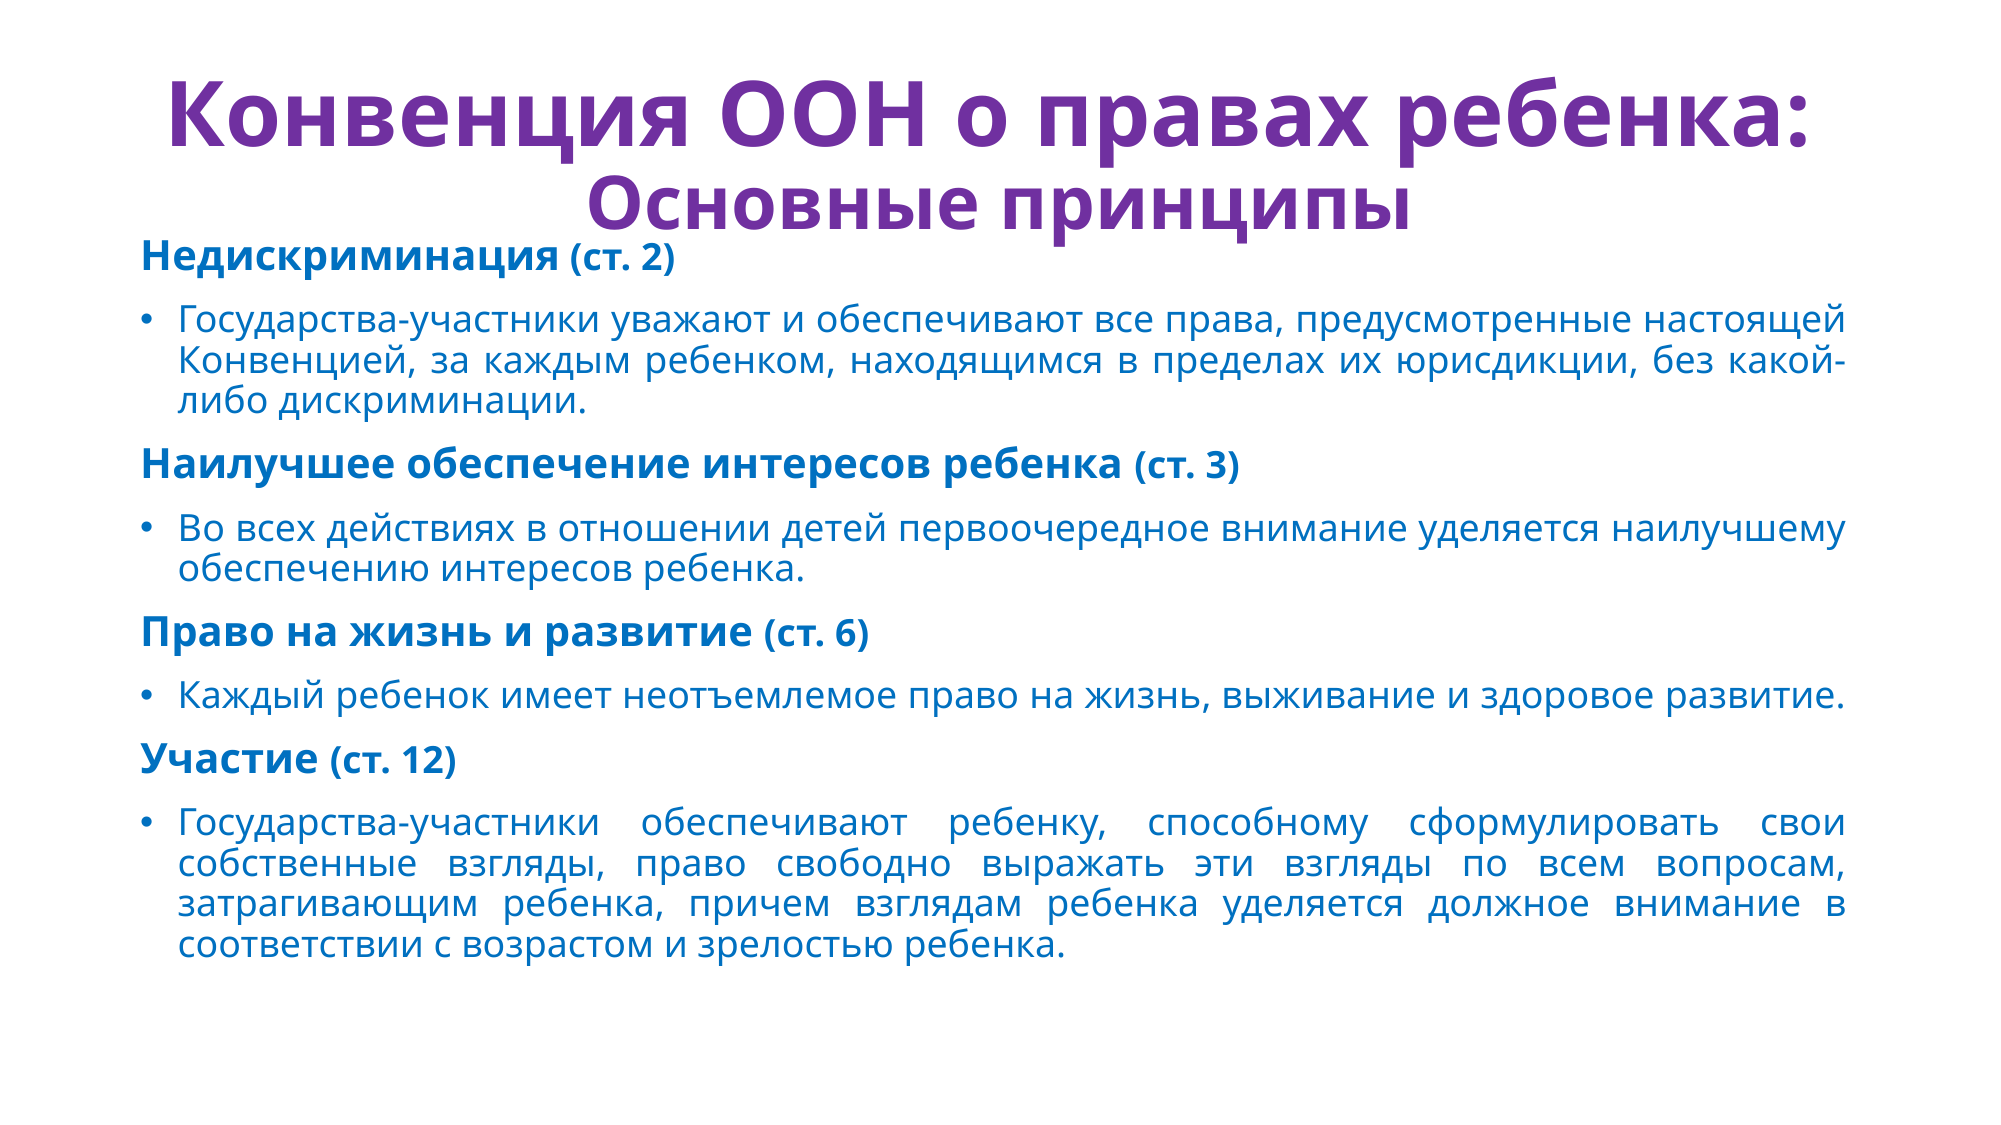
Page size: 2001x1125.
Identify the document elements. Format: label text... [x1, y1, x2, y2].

title Конвенция ООН о правах ребенка: Основные принципы [137, 59, 1863, 227]
list Недискриминация (ст. 2) Государства-участники уважают и обеспечивают все права, предусмотренные настоящей Конвенцией, за каждым ребенком, находящимся в пределах их юрисдикции, без какой-либо дискриминации. Наилучшее обеспечение интересов ребенка (ст. 3) Во всех действиях в отношении детей первоочередное внимание уделяется наилучшему обеспечению интересов ребенка. Право на жизнь и развитие (ст. 6) Каждый ребенок имеет неотъемлемое право на жизнь, выживание и здоровое развитие. Участие (ст. 12) Государства-участники обеспечивают ребенку, способному сформулировать свои собственные взгляды, право свободно выражать эти взгляды по всем вопросам, затрагивающим ребенка, причем взглядам ребенка уделяется должное внимание в соответствии с возрастом и зрелостью ребенка. [125, 227, 1863, 1027]
